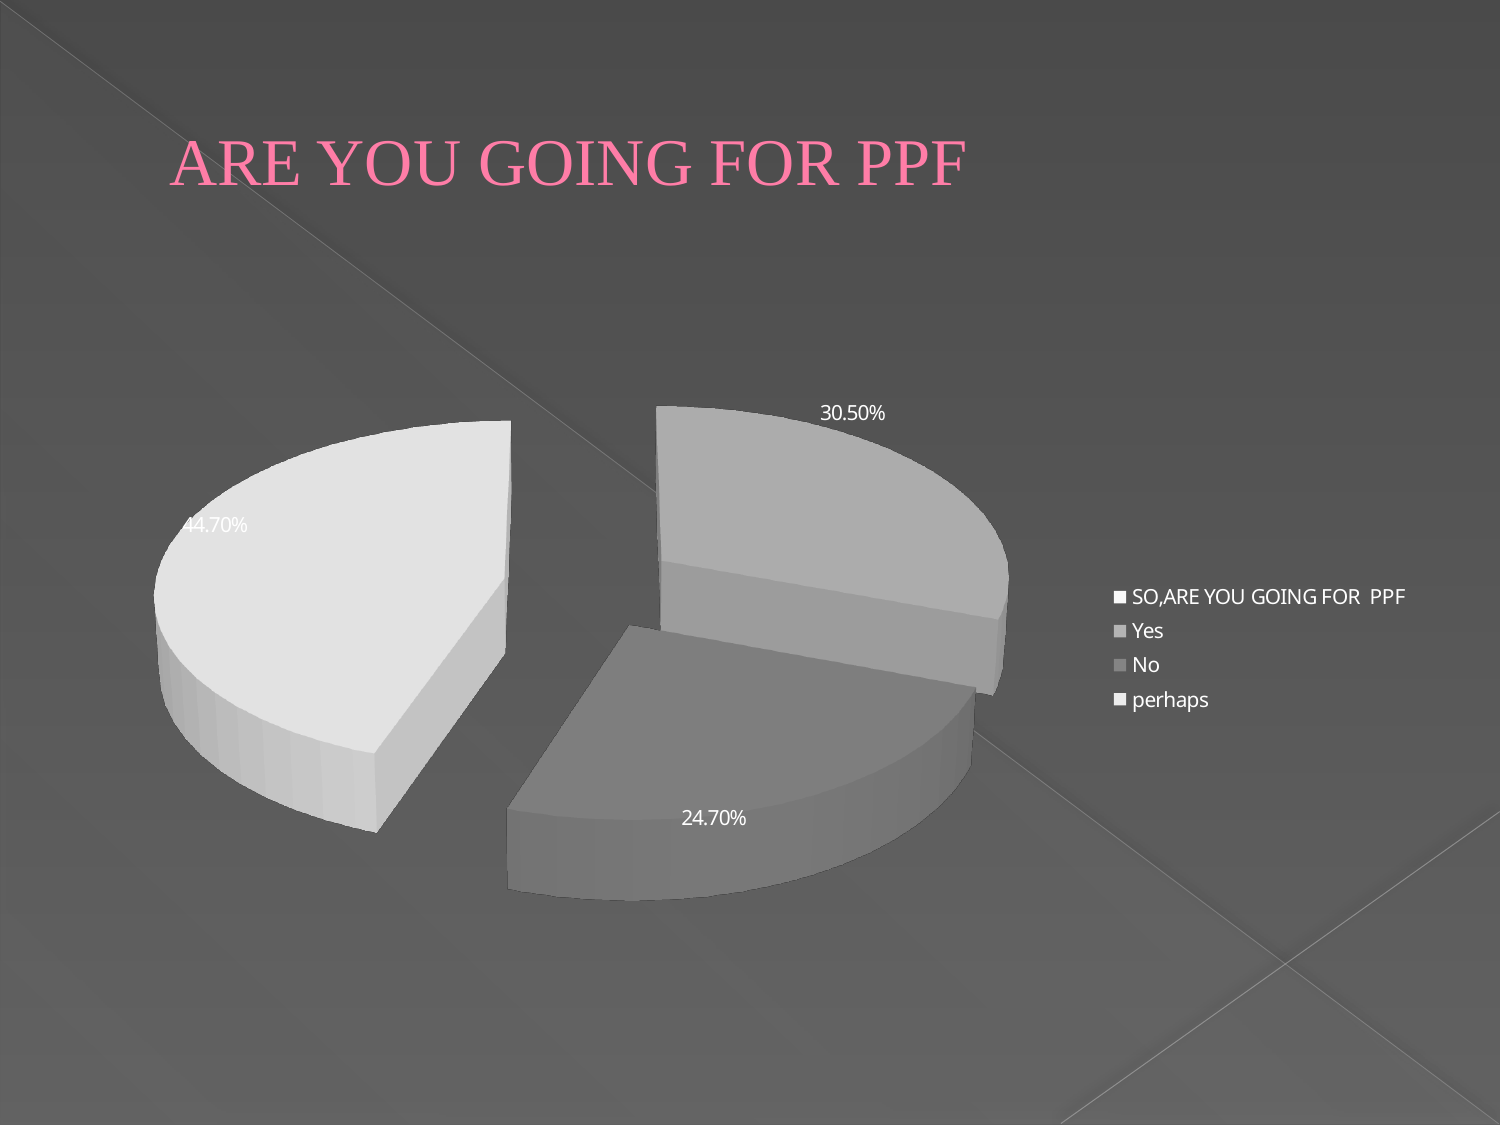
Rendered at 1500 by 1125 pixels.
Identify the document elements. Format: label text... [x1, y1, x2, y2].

title ARE YOU GOING FOR PPF [75, 43, 1425, 227]
chart [74, 237, 1426, 1060]
